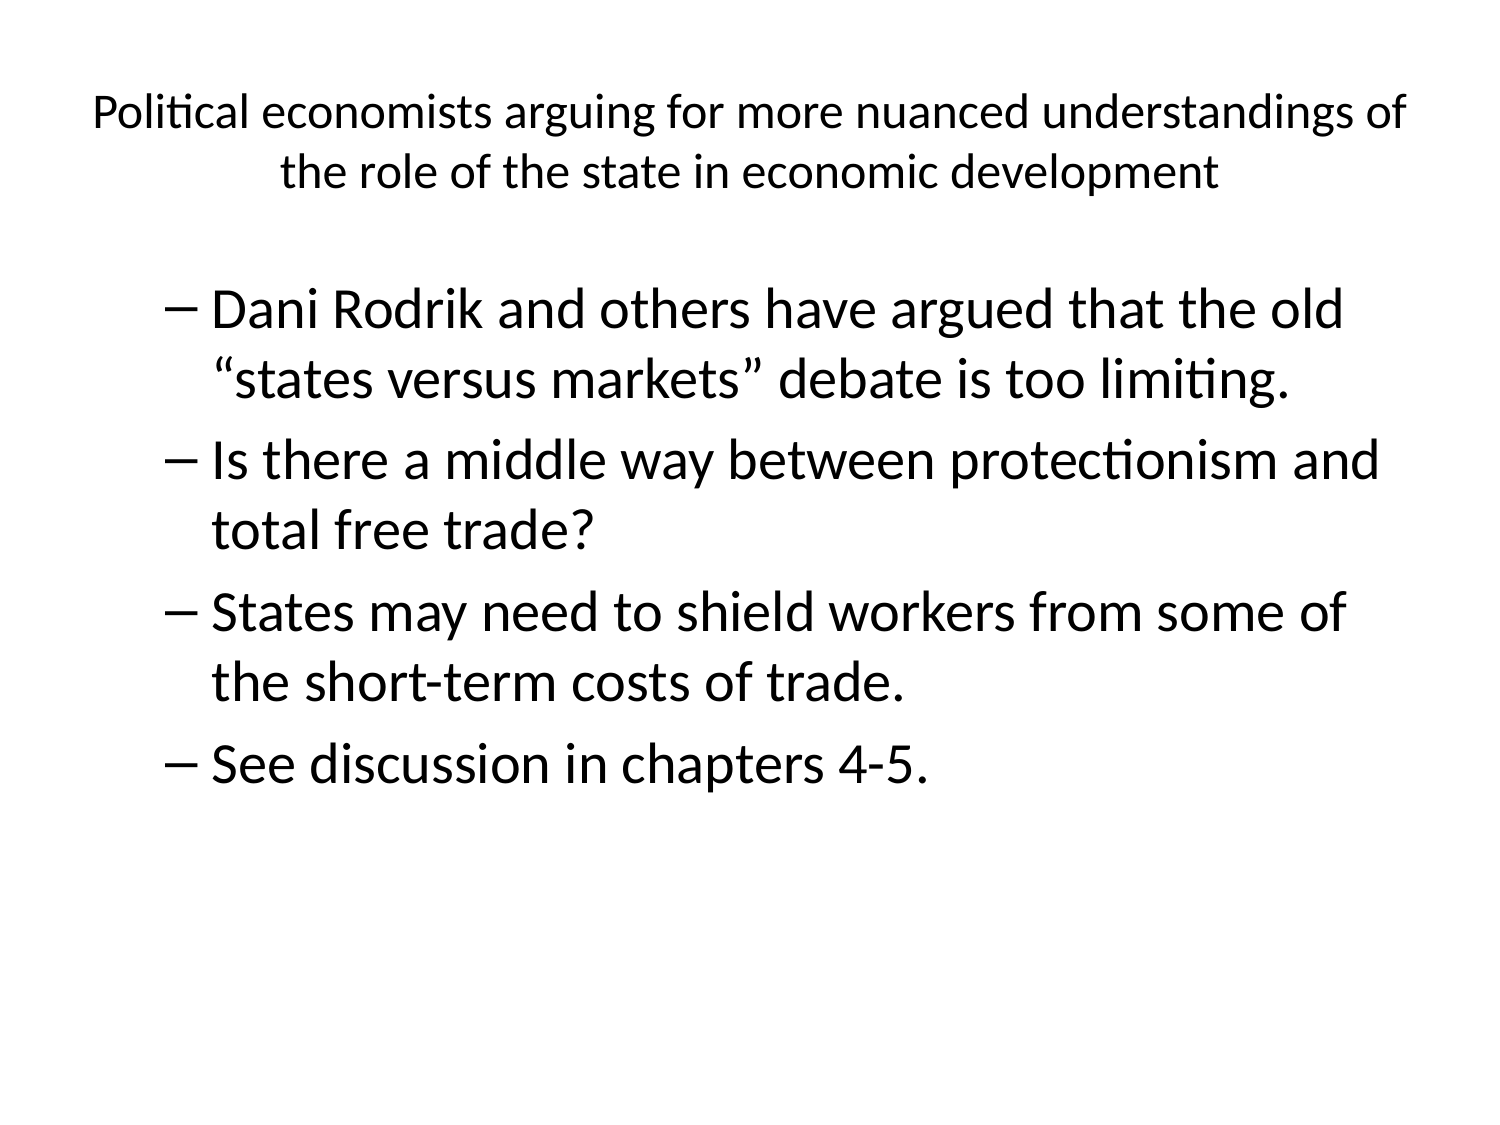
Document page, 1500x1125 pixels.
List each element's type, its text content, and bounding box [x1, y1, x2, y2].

list Dani Rodrik and others have argued that the old “states versus markets” debate is too limiting. Is there a middle way between protectionism and total free trade? States may need to shield workers from some of the short-term costs of trade. See discussion in chapters 4-5. [75, 262, 1425, 1005]
title Political economists arguing for more nuanced understandings of the role of the state in economic development [75, 45, 1425, 233]
